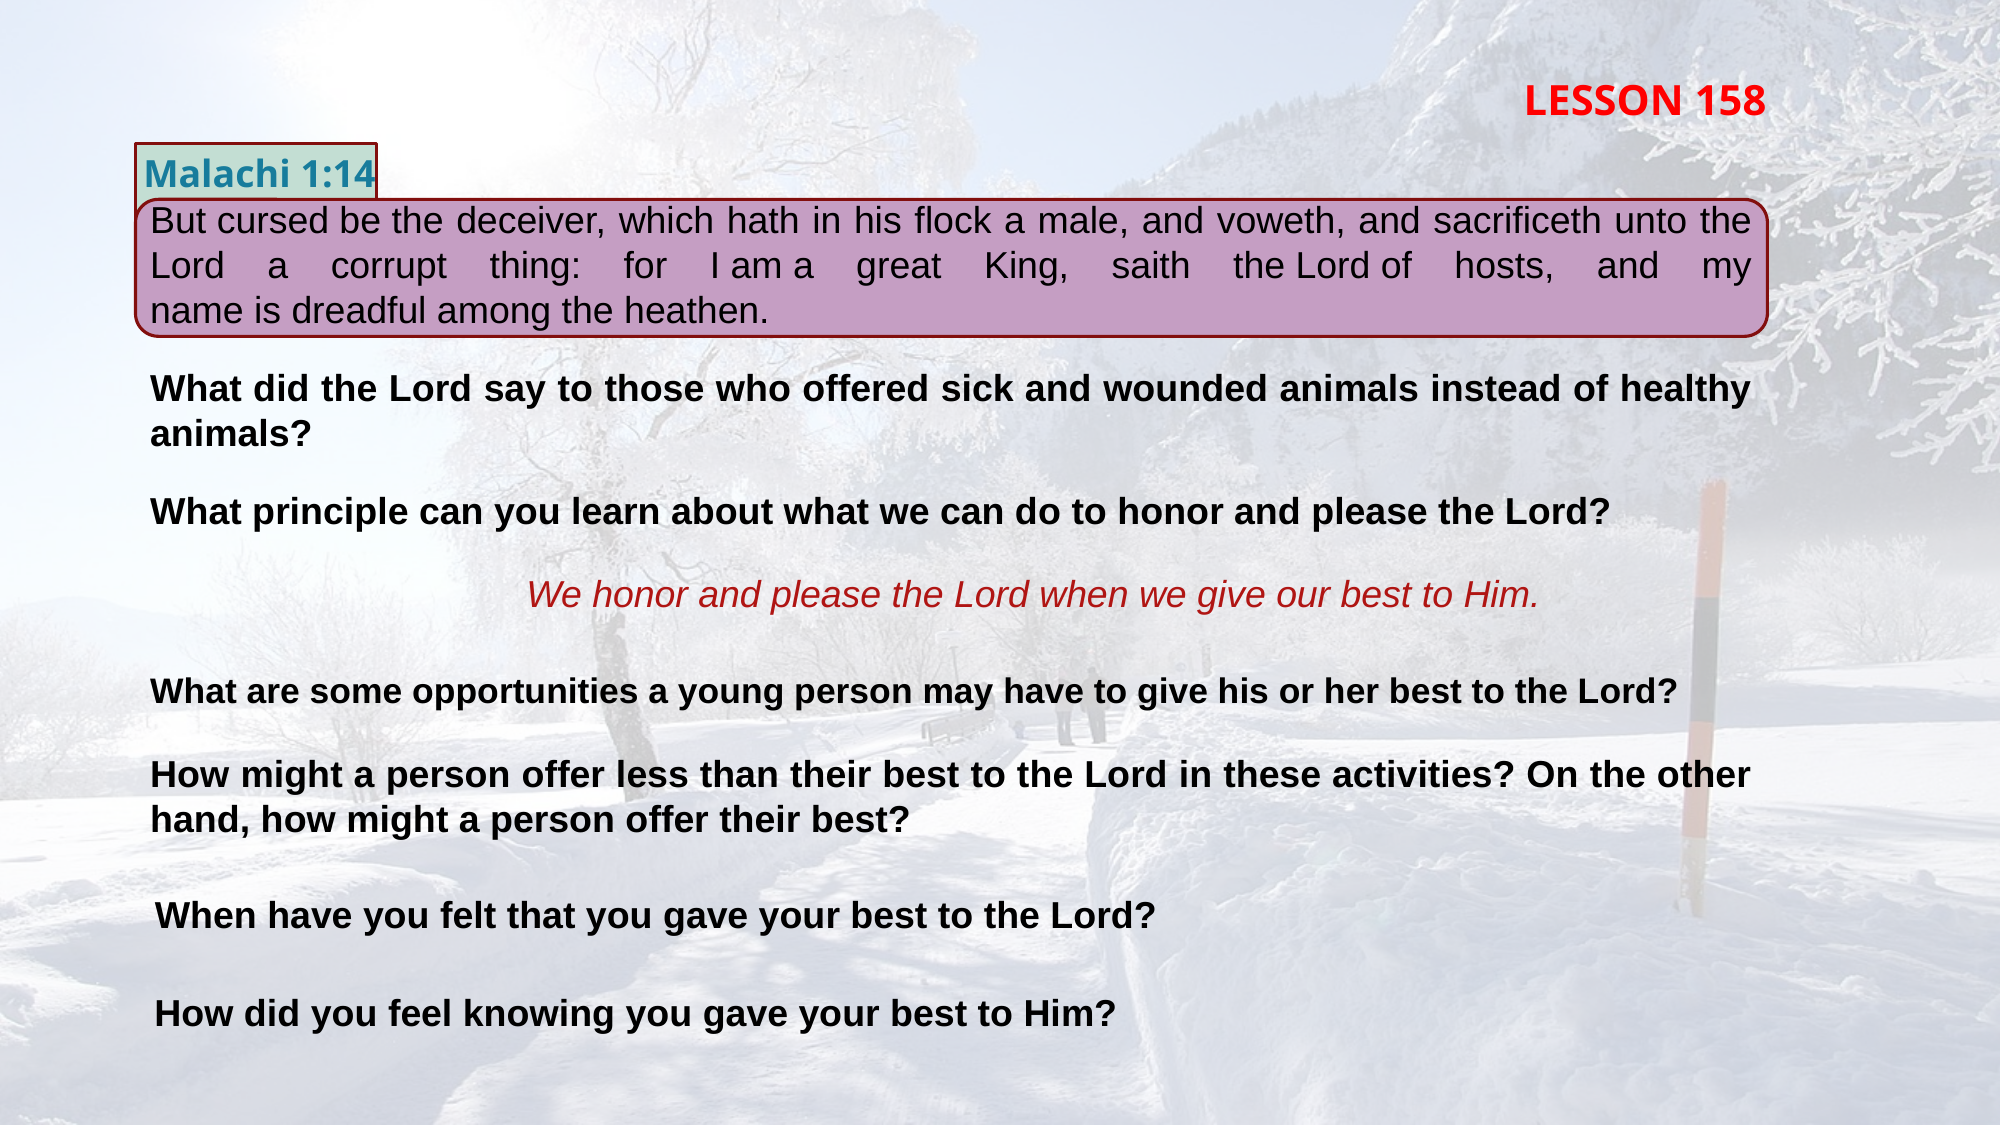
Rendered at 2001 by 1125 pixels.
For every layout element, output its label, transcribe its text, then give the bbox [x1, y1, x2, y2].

text_box Malachi 1:14 [128, 142, 401, 203]
text_box When have you felt that you gave your best to the Lord? [140, 883, 1173, 943]
text_box How might a person offer less than their best to the Lord in these activities? On the other hand, how might a person offer their best? [135, 742, 1768, 848]
text_box What did the Lord say to those who offered sick and wounded animals instead of healthy animals? [135, 356, 1768, 462]
text_box LESSON 158 [1508, 66, 1818, 190]
text_box We honor and please the Lord when we give our best to Him. [511, 562, 1556, 623]
text_box What are some opportunities a young person may have to give his or her best to the Lord? [135, 661, 1768, 719]
text_box But cursed be the deceiver, which hath in his flock a male, and voweth, and sacrificeth unto the Lord a corrupt thing: for I am a great King, saith the Lord of hosts, and my name is dreadful among the heathen. [135, 189, 1768, 339]
text_box What principle can you learn about what we can do to honor and please the Lord? [135, 479, 1644, 540]
text_box How did you feel knowing you gave your best to Him? [139, 981, 1134, 1041]
